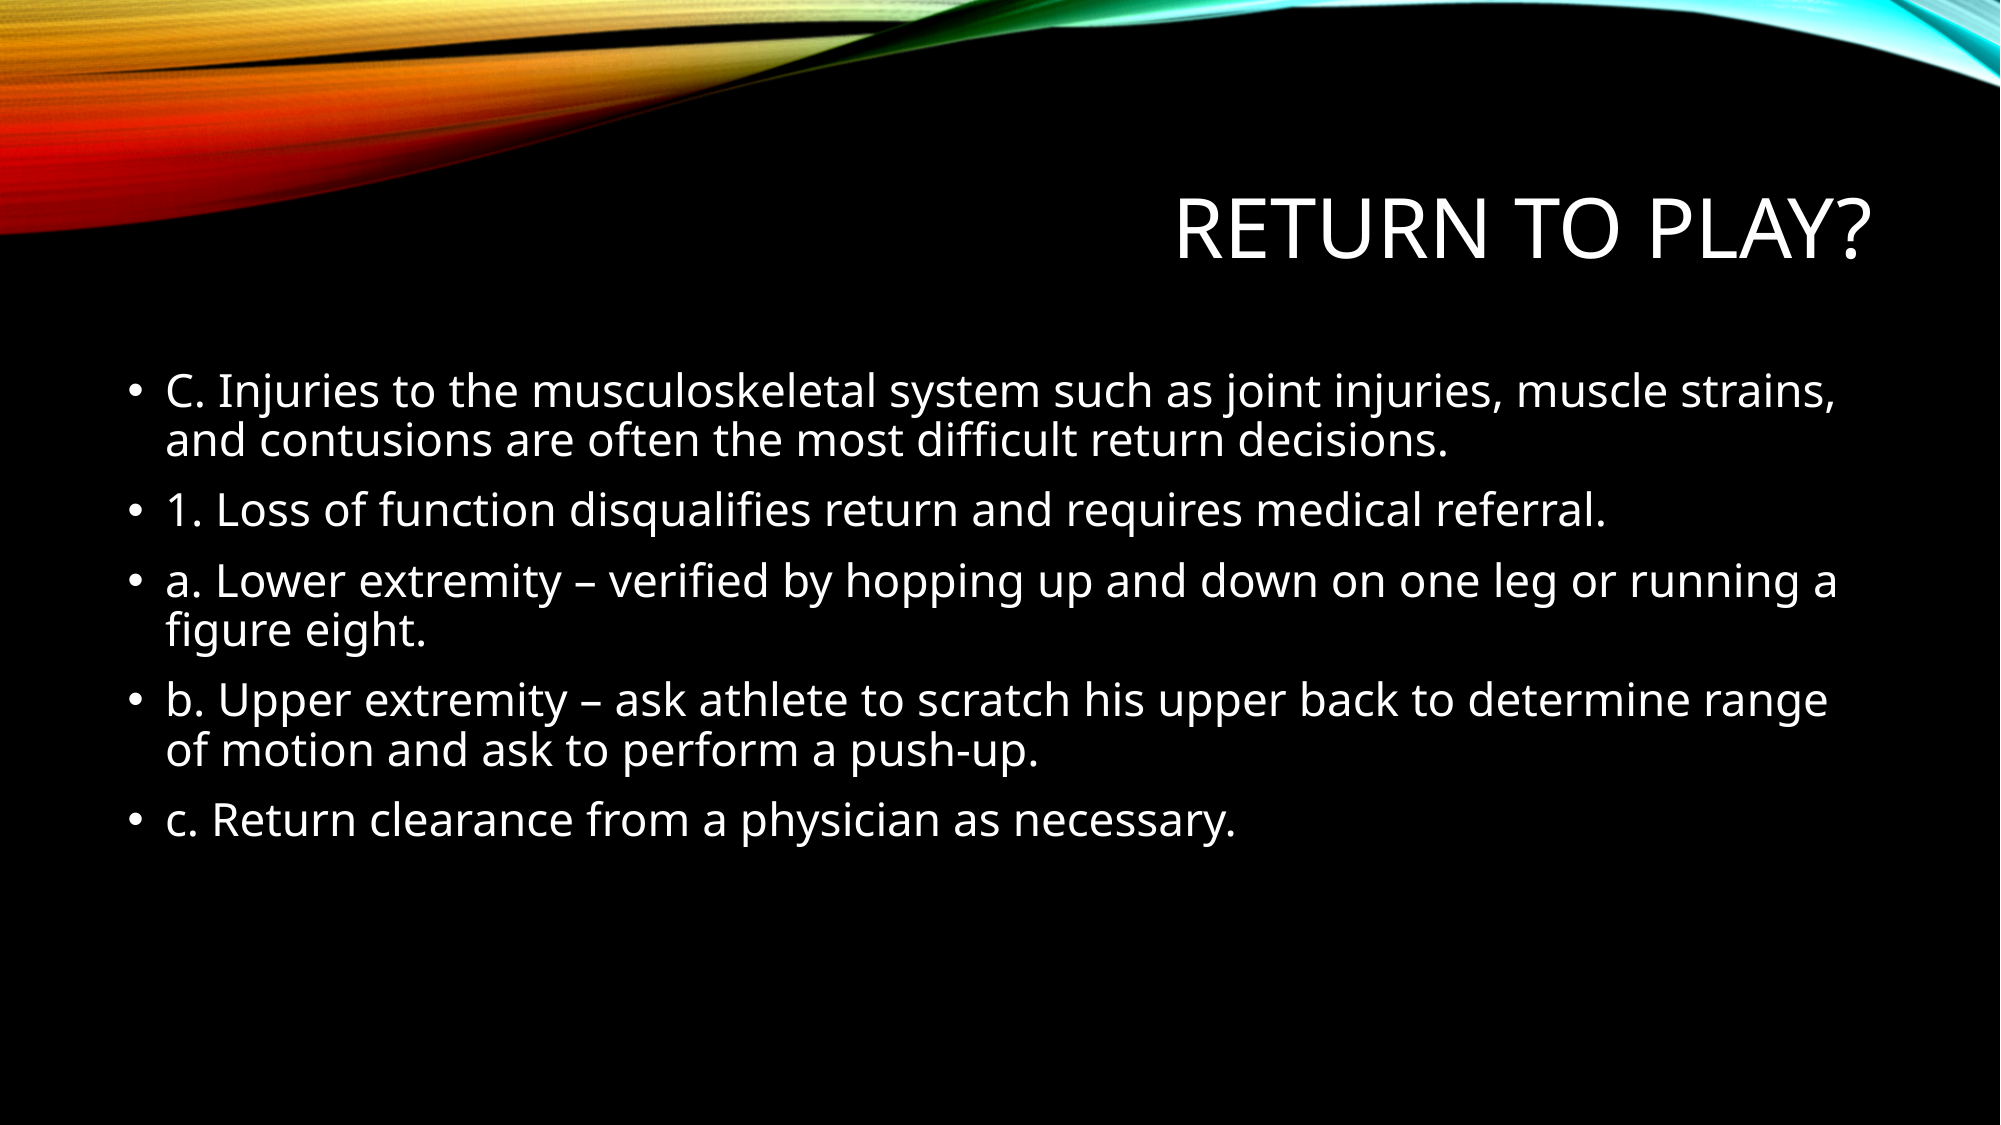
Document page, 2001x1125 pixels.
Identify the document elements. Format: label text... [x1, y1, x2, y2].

title Return to Play? [474, 125, 1888, 338]
picture [0, 0, 2000, 237]
list C. Injuries to the musculoskeletal system such as joint injuries, muscle strains, and contusions are often the most difficult return decisions. 1. Loss of function disqualifies return and requires medical referral. a. Lower extremity – verified by hopping up and down on one leg or running a figure eight. b. Upper extremity – ask athlete to scratch his upper back to determine range of motion and ask to perform a push-up. c. Return clearance from a physician as necessary. [112, 360, 1888, 1021]
